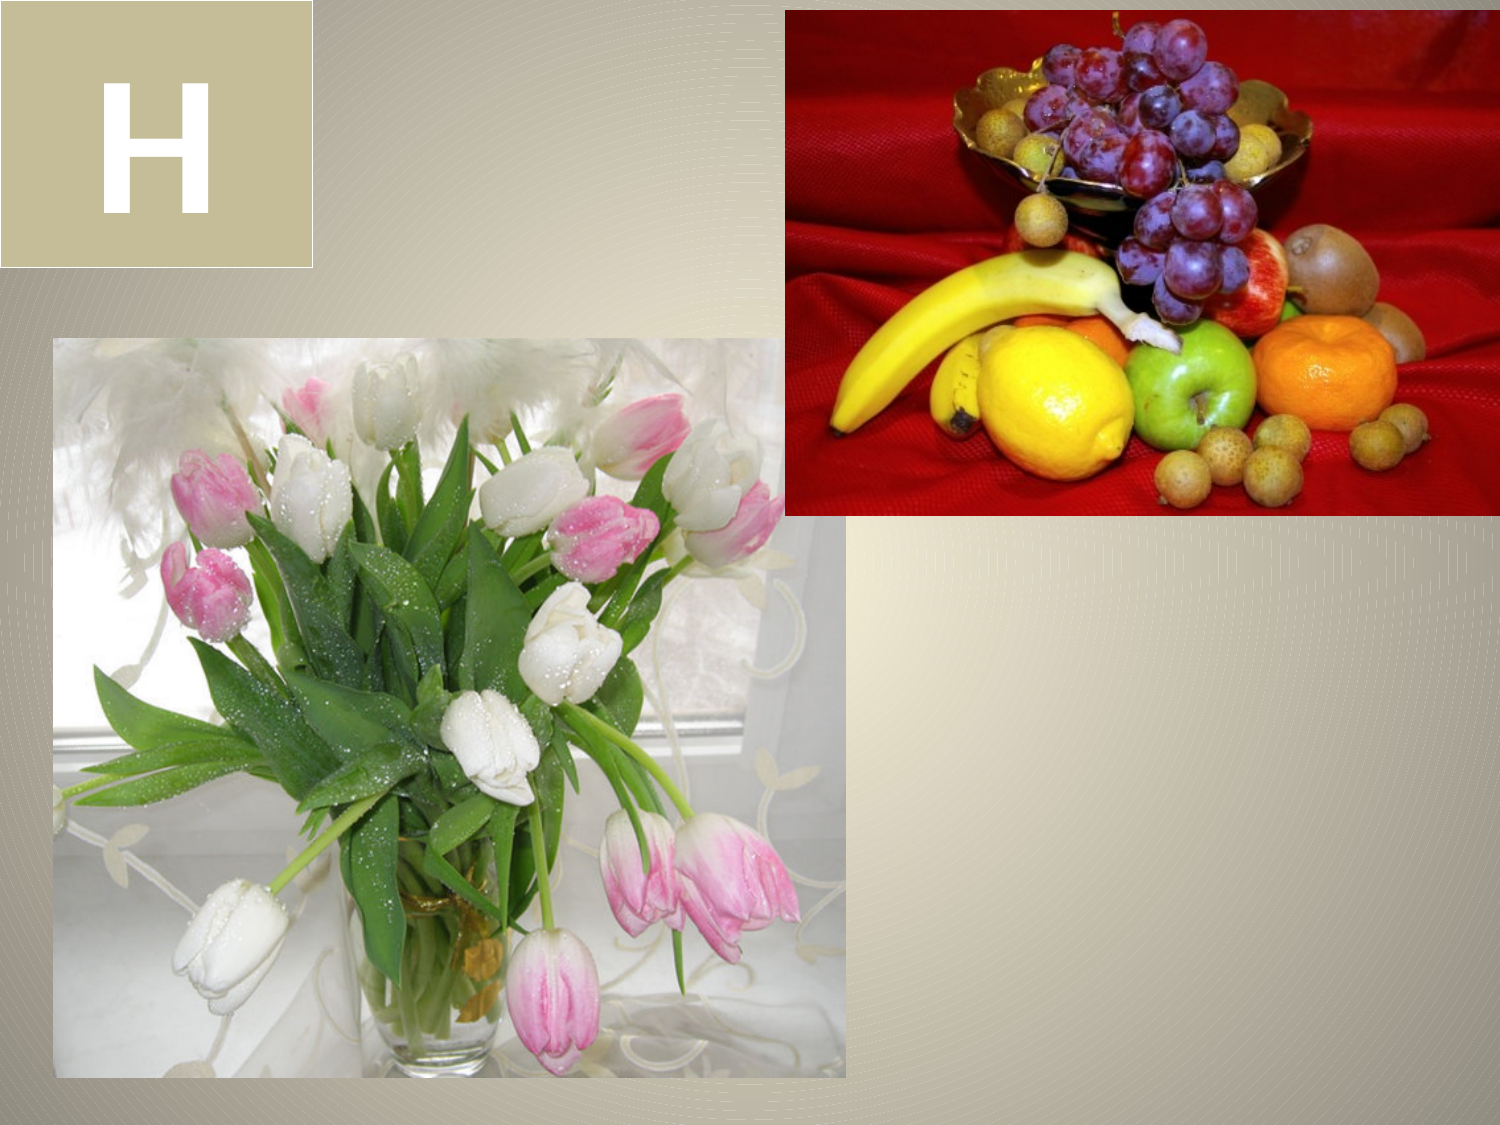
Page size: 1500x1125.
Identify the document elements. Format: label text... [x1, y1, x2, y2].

title Н [0, 0, 313, 268]
picture [52, 10, 1500, 1078]
